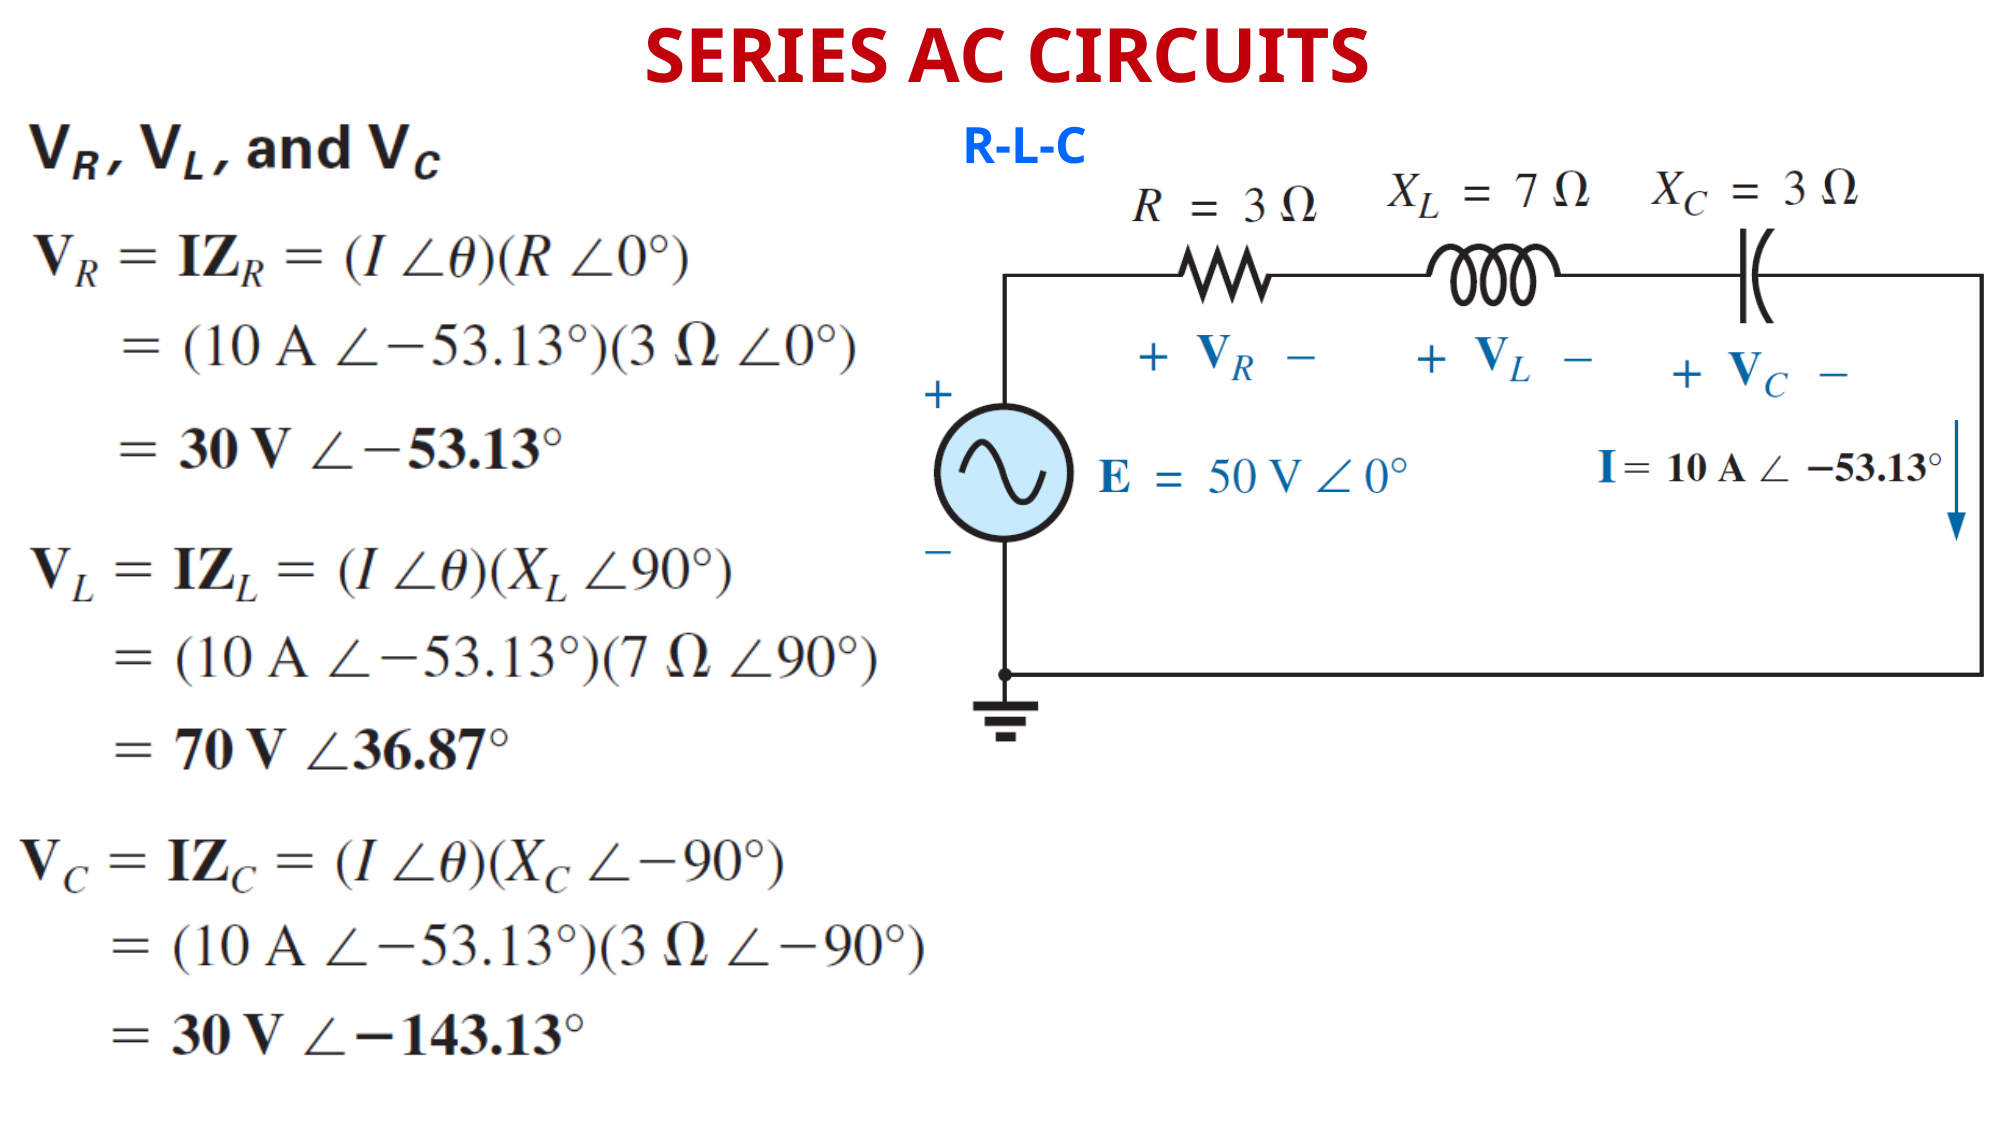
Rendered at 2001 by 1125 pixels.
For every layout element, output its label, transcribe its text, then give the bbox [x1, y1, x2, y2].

text_box R-L-C [947, 105, 1103, 148]
picture [26, 207, 860, 480]
picture [14, 104, 455, 194]
picture [13, 821, 927, 1074]
picture [921, 148, 2000, 749]
picture [23, 531, 886, 787]
text_box SERIES AC CIRCUITS [629, 0, 1387, 105]
